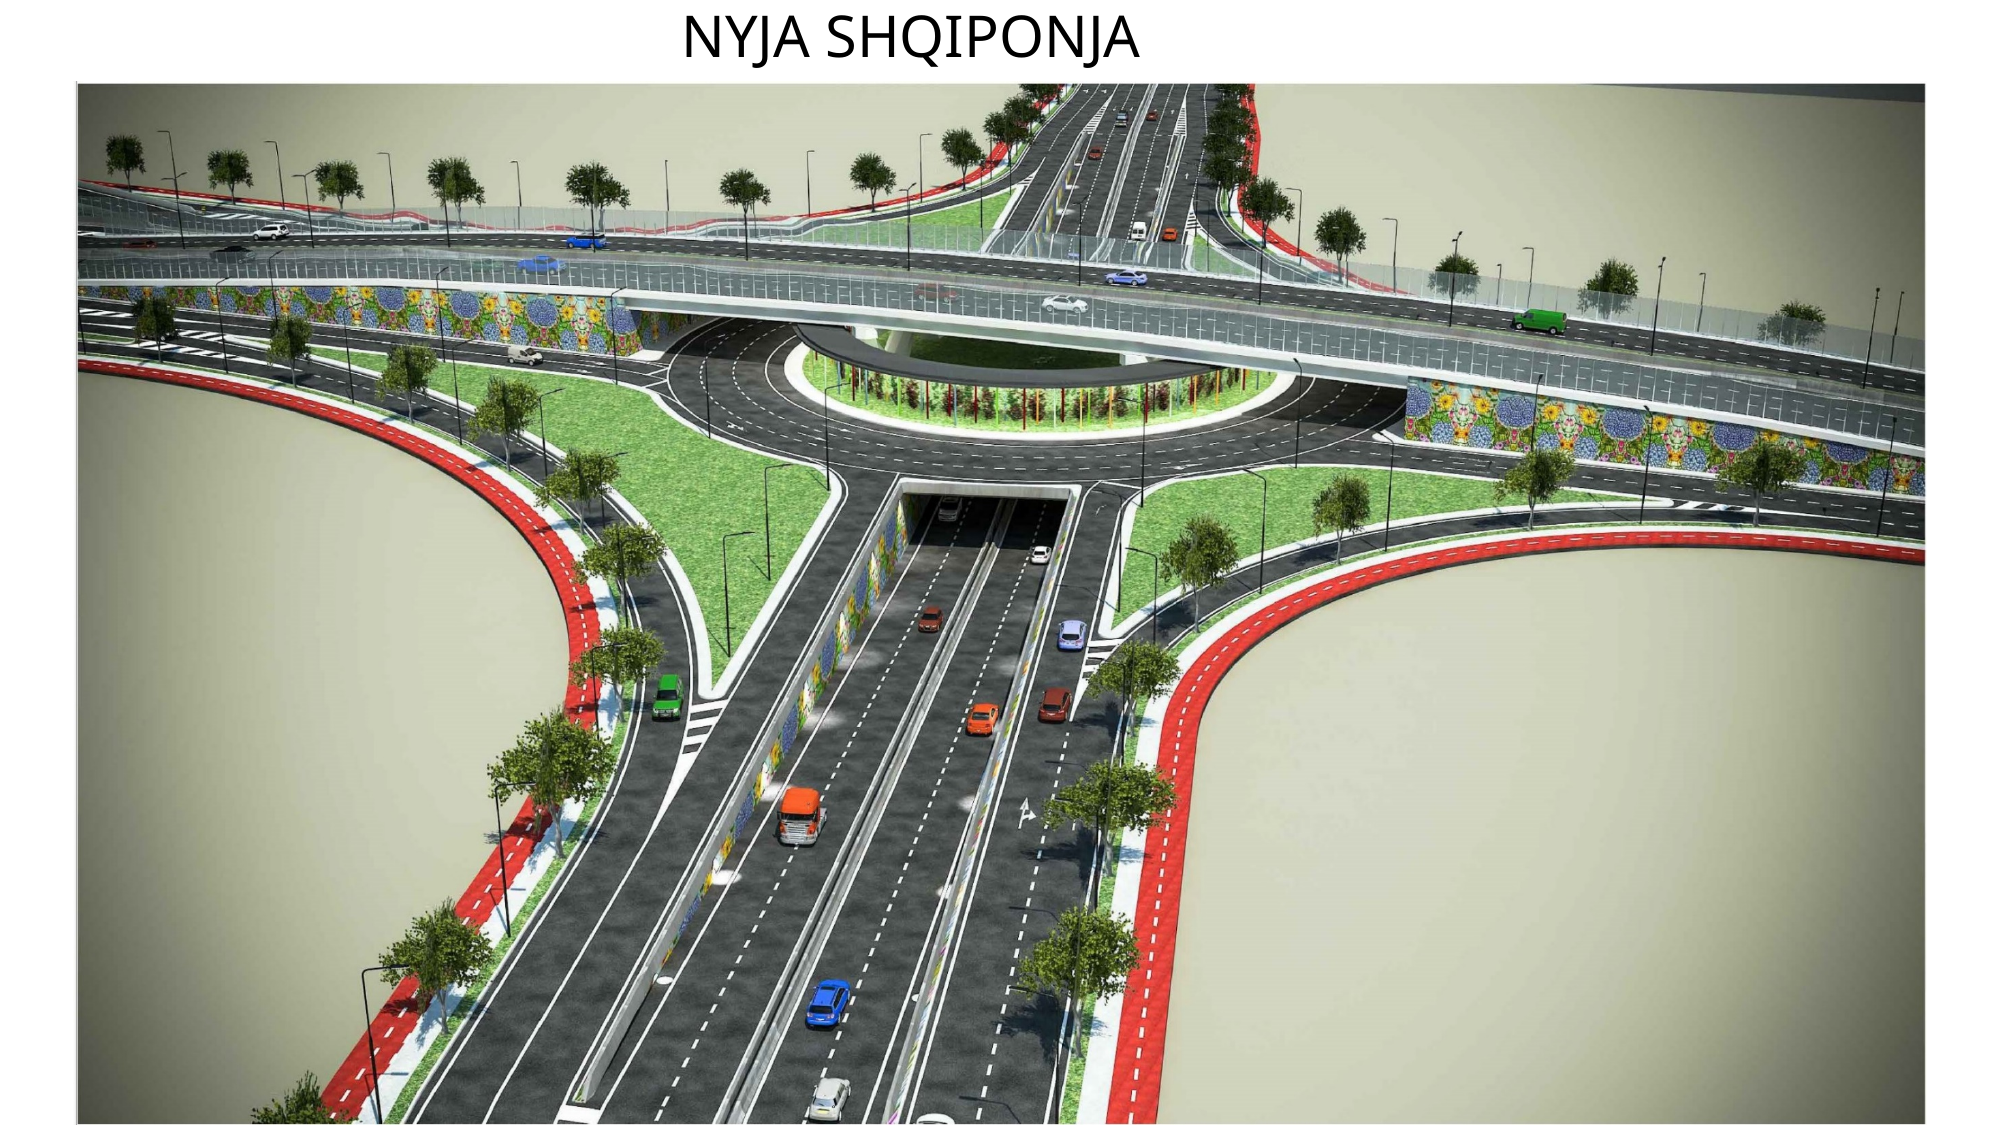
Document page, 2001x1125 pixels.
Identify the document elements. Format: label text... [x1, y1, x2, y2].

title NYJA SHQIPONJA [666, 0, 1334, 79]
picture [73, 81, 1927, 1125]
